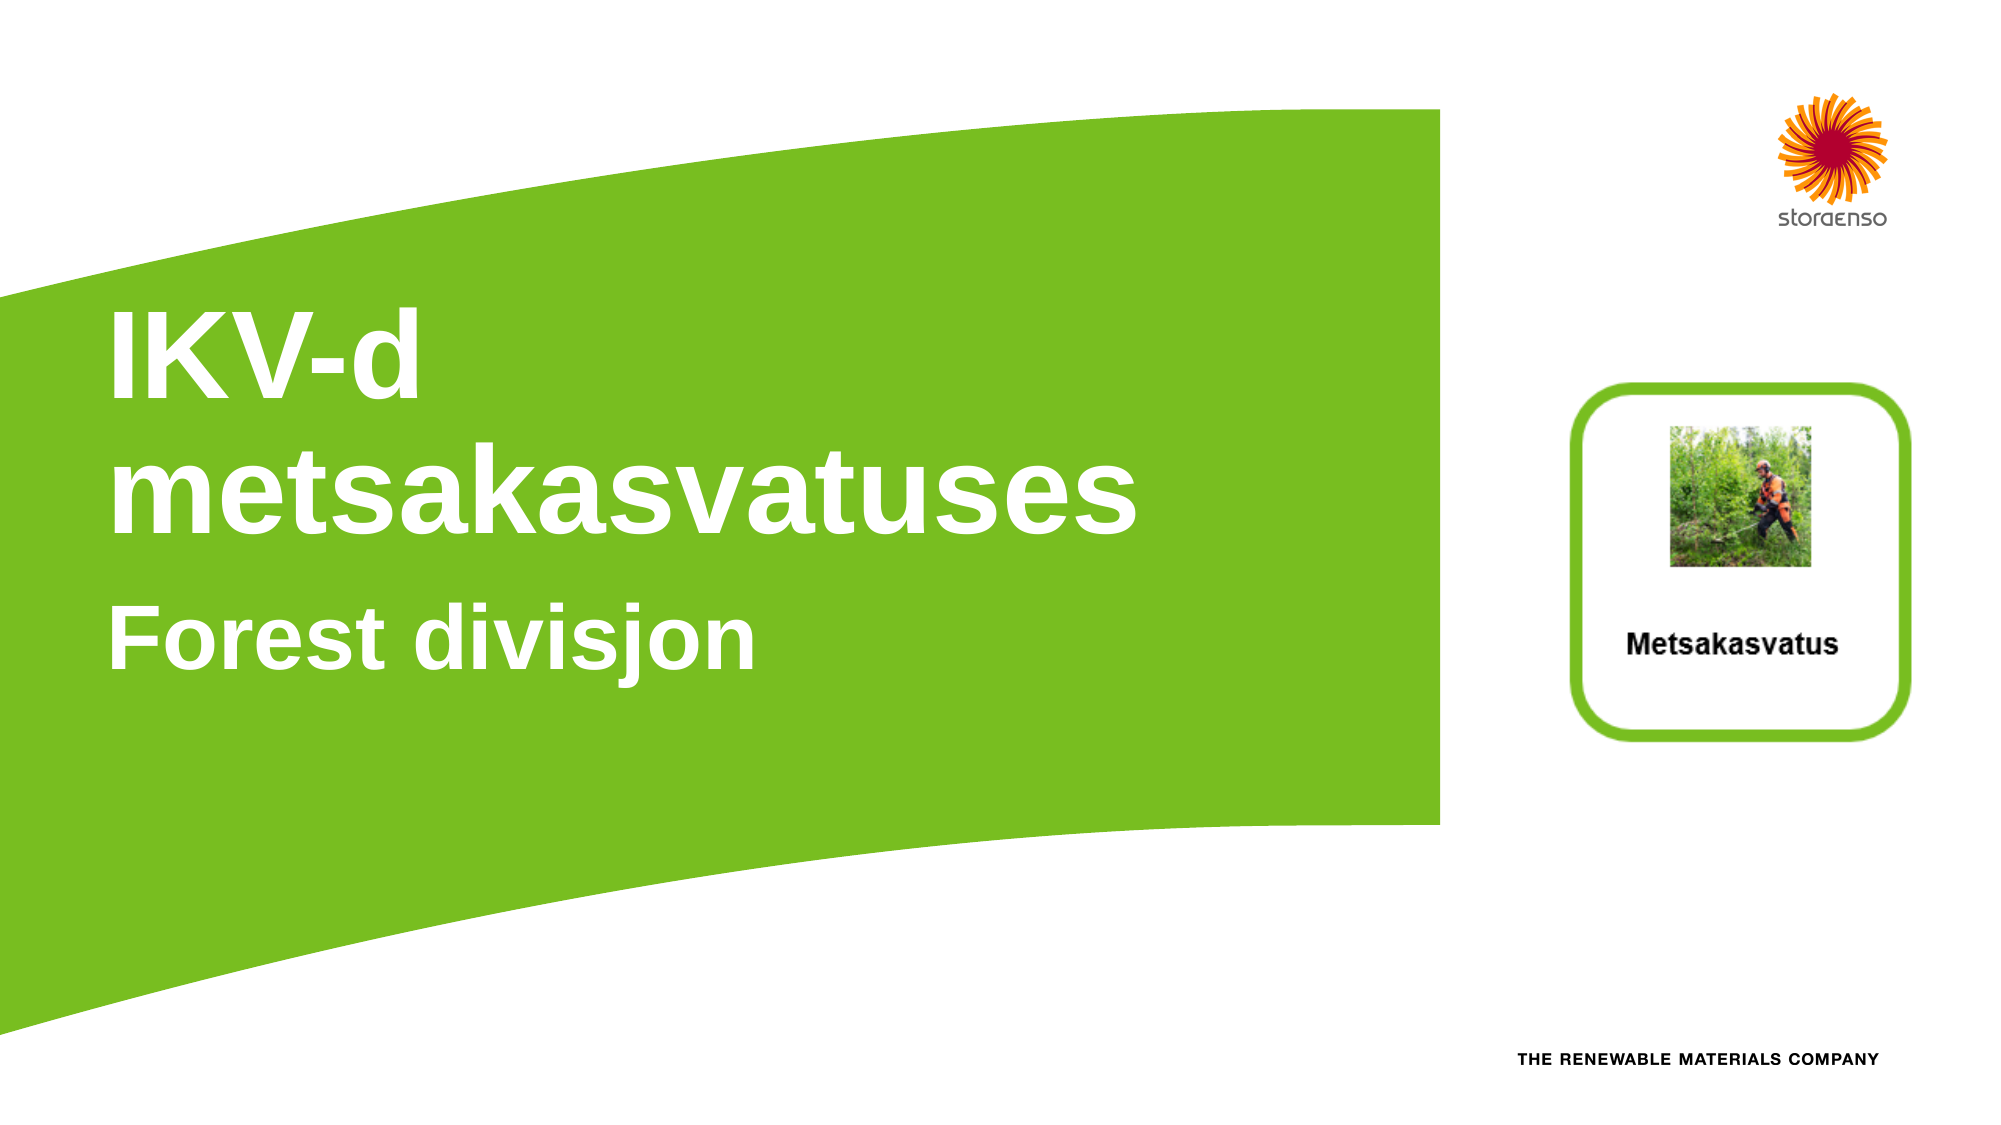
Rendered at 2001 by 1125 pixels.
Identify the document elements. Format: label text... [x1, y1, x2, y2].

picture [1567, 378, 1918, 747]
picture [1514, 1050, 1887, 1068]
subtitle Forest divisjon [106, 590, 1341, 820]
title IKV-d metsakasvatuses [106, 253, 1341, 561]
picture [1774, 89, 1891, 230]
